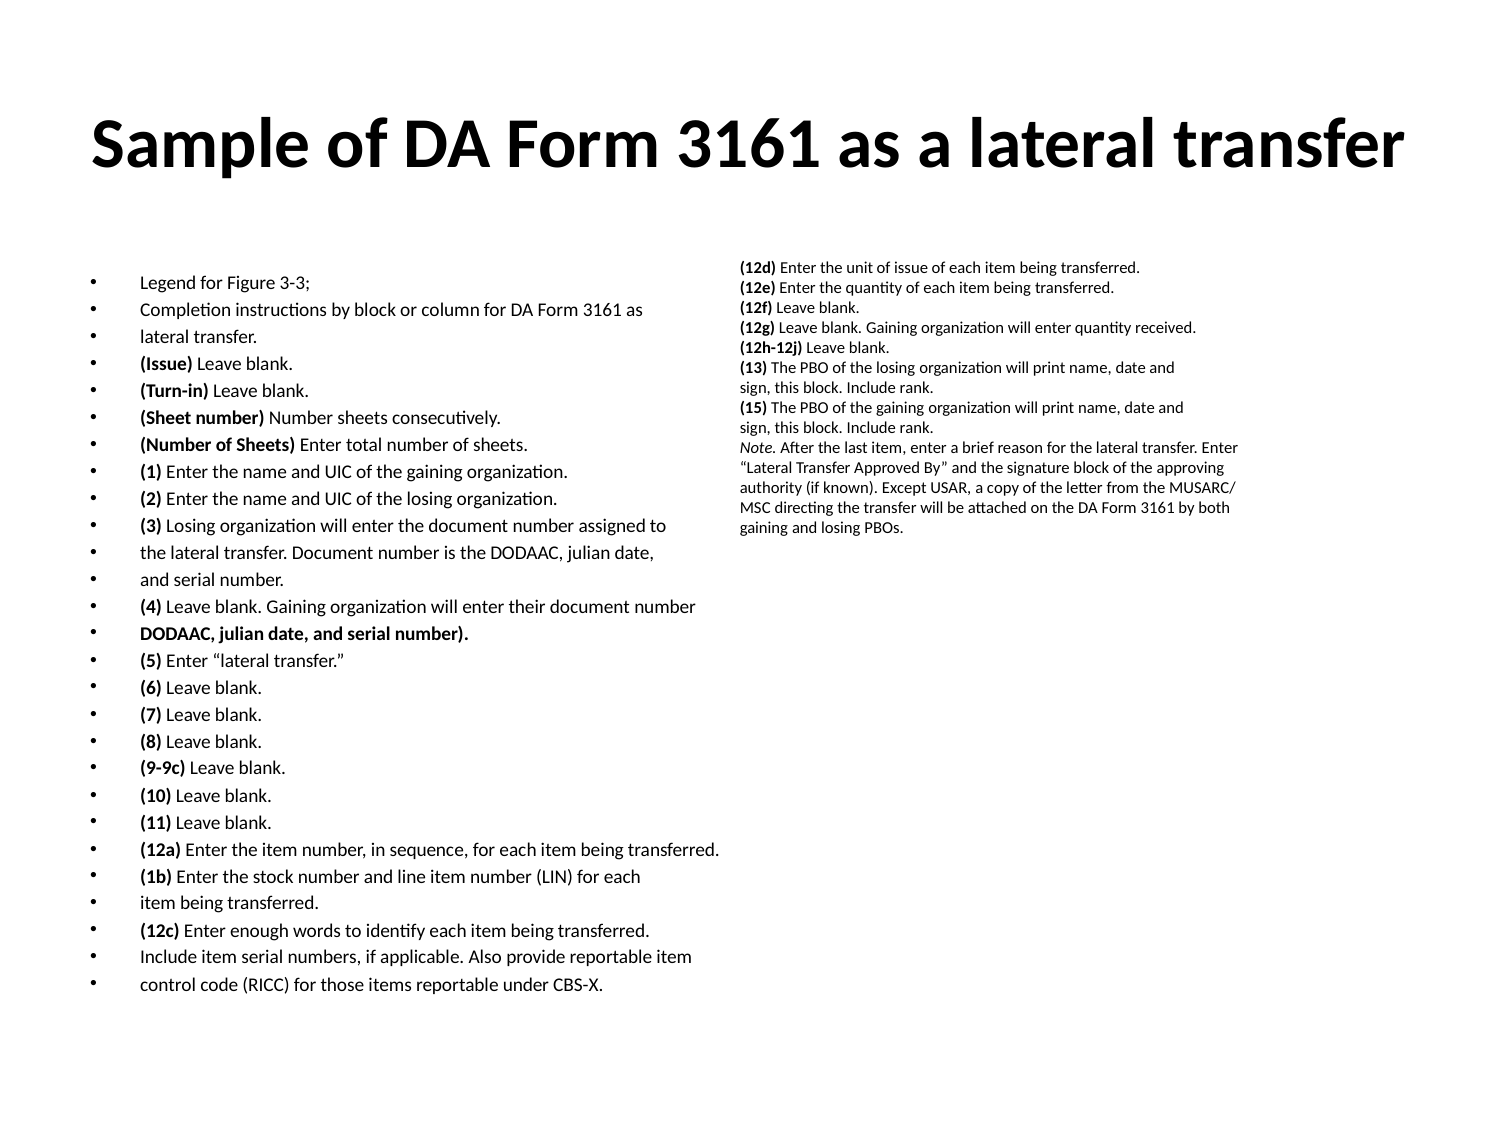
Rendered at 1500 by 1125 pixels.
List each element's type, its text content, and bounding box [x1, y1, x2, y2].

text_box (12d) Enter the unit of issue of each item being transferred. (12e) Enter the quantity of each item being transferred. (12f) Leave blank. (12g) Leave blank. Gaining organization will enter quantity received. (12h-12j) Leave blank. (13) The PBO of the losing organization will print name, date and sign, this block. Include rank. (15) The PBO of the gaining organization will print name, date and sign, this block. Include rank. Note. After the last item, enter a brief reason for the lateral transfer. Enter “Lateral Transfer Approved By” and the signature block of the approving authority (if known). Except USAR, a copy of the letter from the MUSARC/ MSC directing the transfer will be attached on the DA Form 3161 by both gaining and losing PBOs. [724, 249, 1475, 545]
list Legend for Figure 3-3; Completion instructions by block or column for DA Form 3161 as lateral transfer. (Issue) Leave blank. (Turn-in) Leave blank. (Sheet number) Number sheets consecutively. (Number of Sheets) Enter total number of sheets. (1) Enter the name and UIC of the gaining organization. (2) Enter the name and UIC of the losing organization. (3) Losing organization will enter the document number assigned to the lateral transfer. Document number is the DODAAC, julian date, and serial number. (4) Leave blank. Gaining organization will enter their document number DODAAC, julian date, and serial number). (5) Enter “lateral transfer.” (6) Leave blank. (7) Leave blank. (8) Leave blank. (9-9c) Leave blank. (10) Leave blank. (11) Leave blank. (12a) Enter the item number, in sequence, for each item being transferred. (1b) Enter the stock number and line item number (LIN) for each item being transferred. (12c) Enter enough words to identify each item being transferred. Include item serial numbers, if applicable. Also provide reportable item control code (RICC) for those items reportable under CBS-X. [75, 262, 825, 1005]
title Sample of DA Form 3161 as a lateral transfer [75, 45, 1425, 233]
